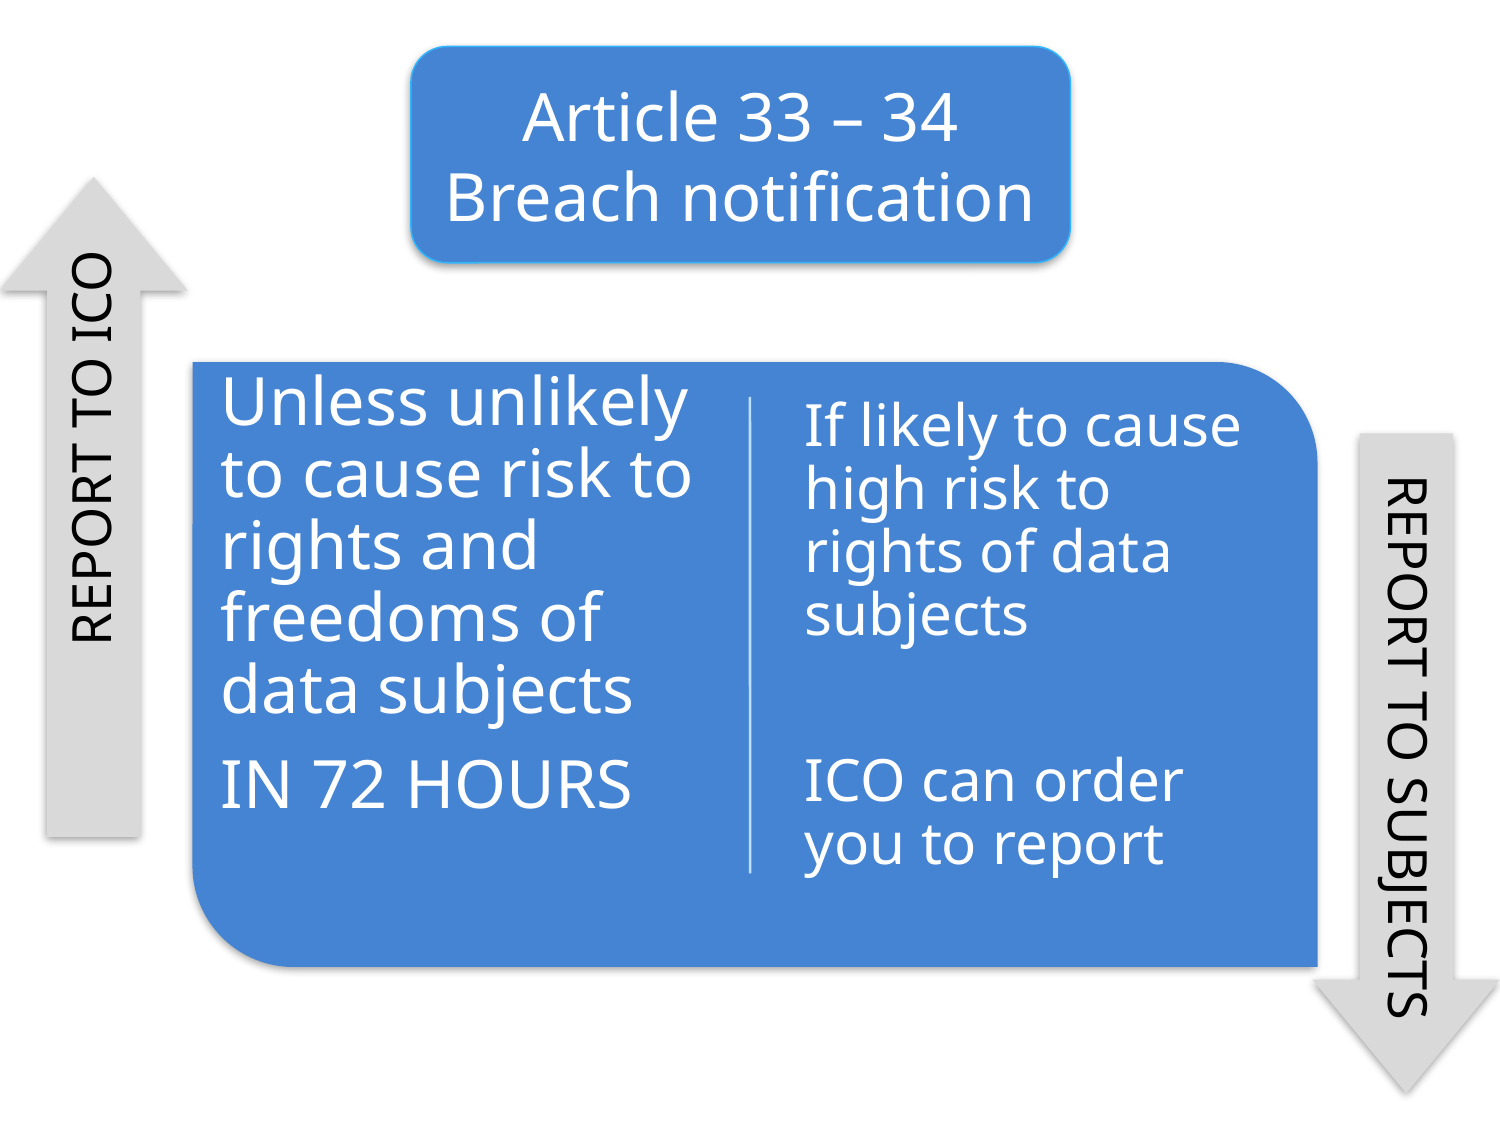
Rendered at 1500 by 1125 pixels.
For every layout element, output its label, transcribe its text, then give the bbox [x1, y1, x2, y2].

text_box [0, 172, 1500, 1098]
text_box Article 33 – 34 Breach notification [410, 45, 1072, 170]
